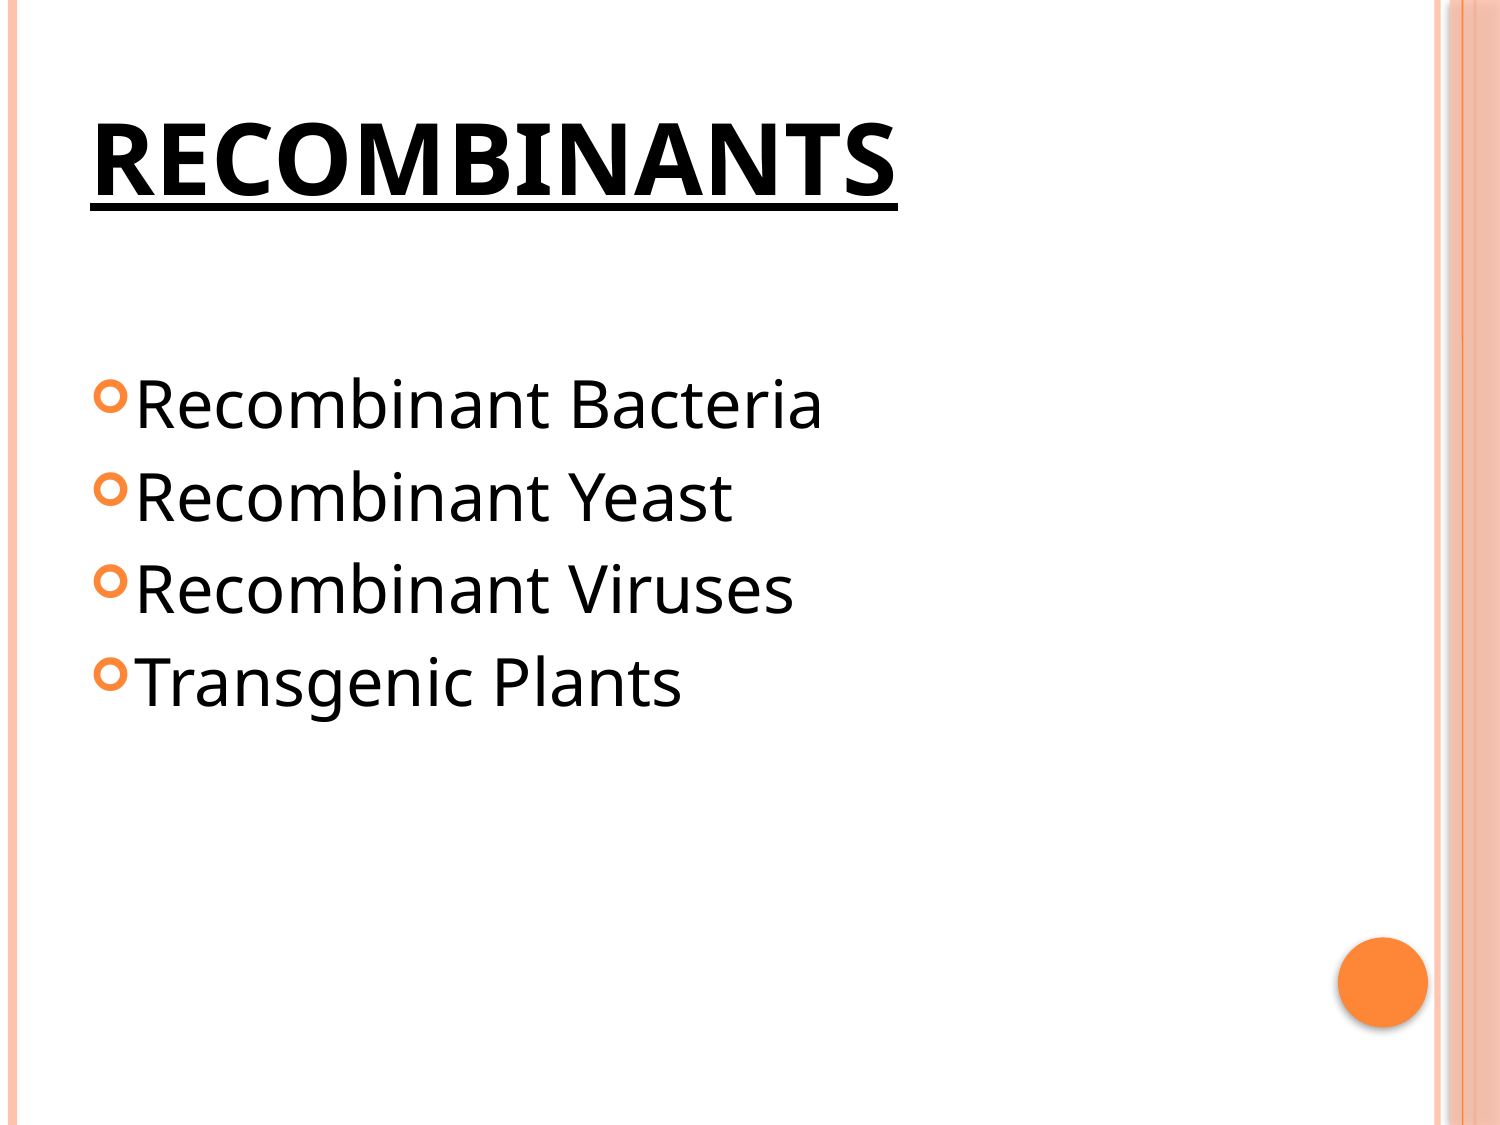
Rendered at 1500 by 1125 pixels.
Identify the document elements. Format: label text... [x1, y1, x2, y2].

list Recombinant Bacteria Recombinant Yeast Recombinant Viruses Transgenic Plants [75, 262, 1300, 1062]
title RECOMBINANTS [75, 45, 1300, 233]
